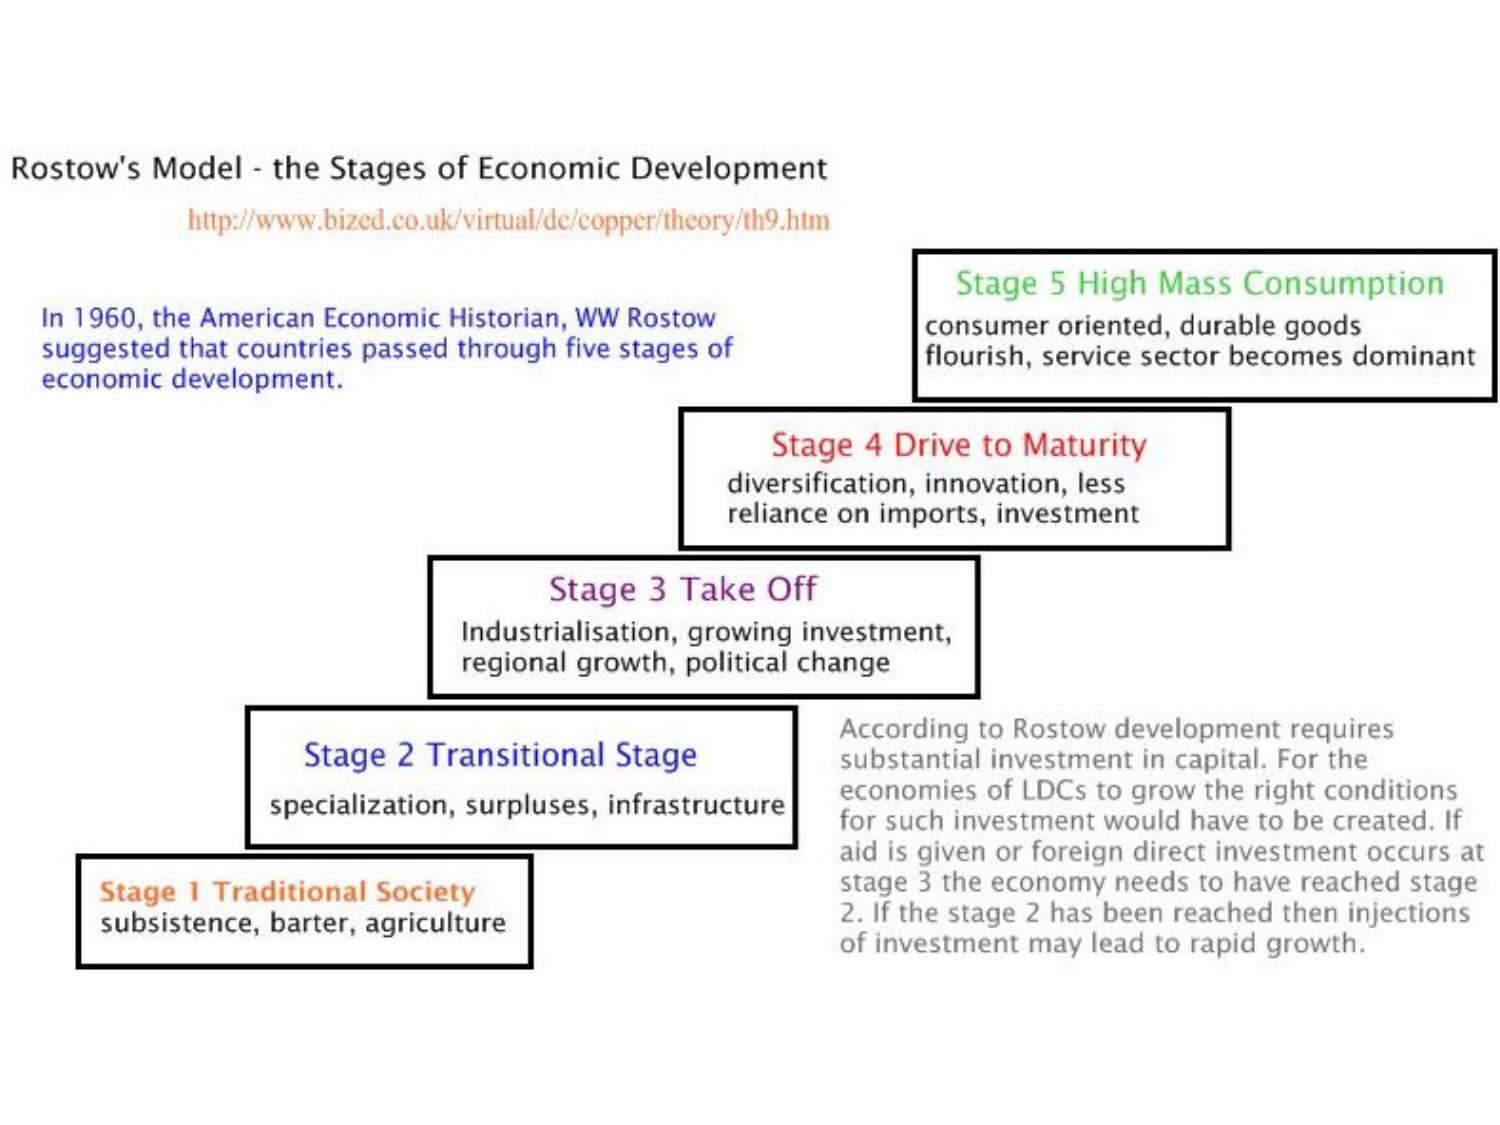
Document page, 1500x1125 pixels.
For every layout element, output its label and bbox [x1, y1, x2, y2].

picture [0, 135, 1500, 990]
